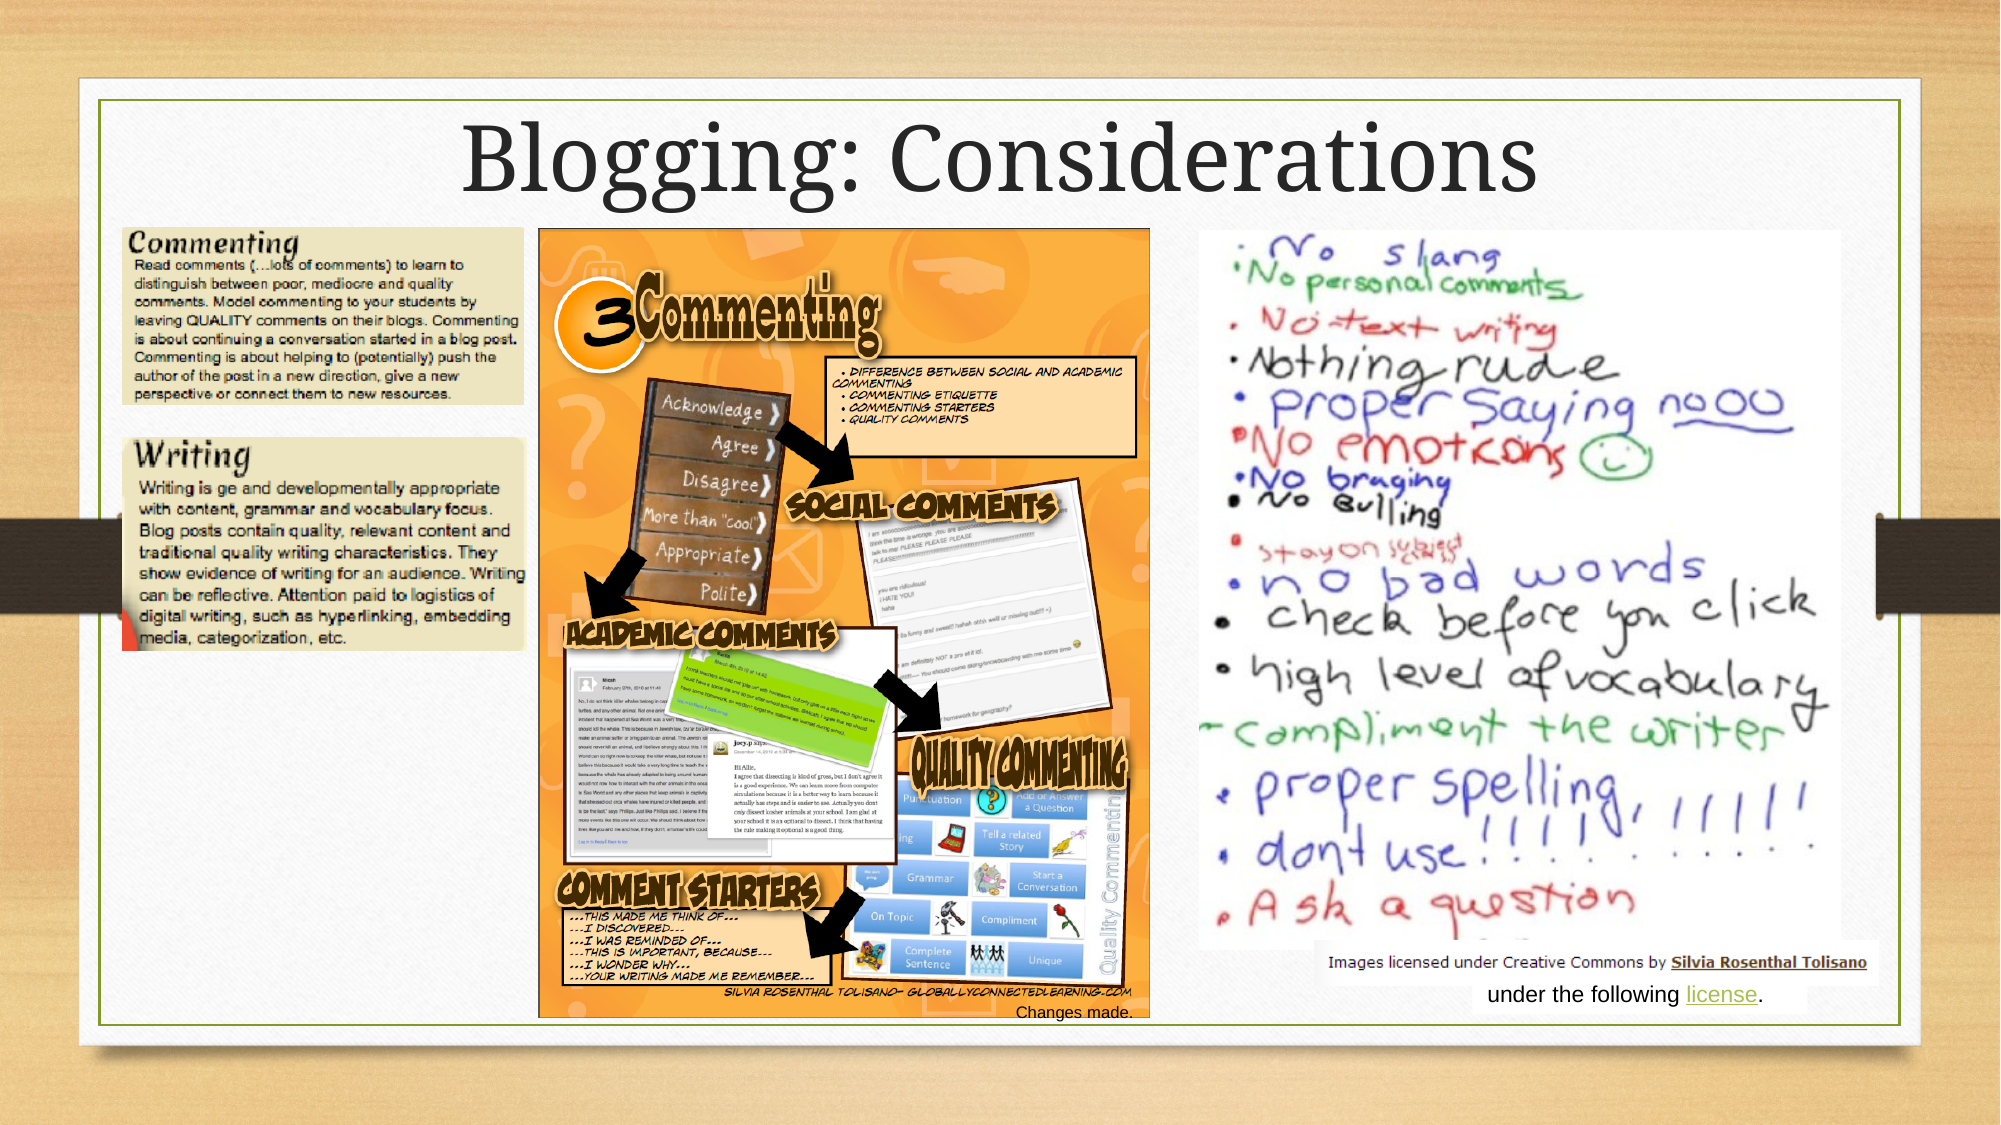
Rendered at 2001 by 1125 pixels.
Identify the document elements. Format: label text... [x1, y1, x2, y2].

text_box Changes made. [1000, 1018, 1149, 1030]
picture [0, 0, 2001, 1125]
text_box Blogging: Considerations [441, 92, 1560, 213]
text_box under the following license. [1472, 986, 1808, 1015]
